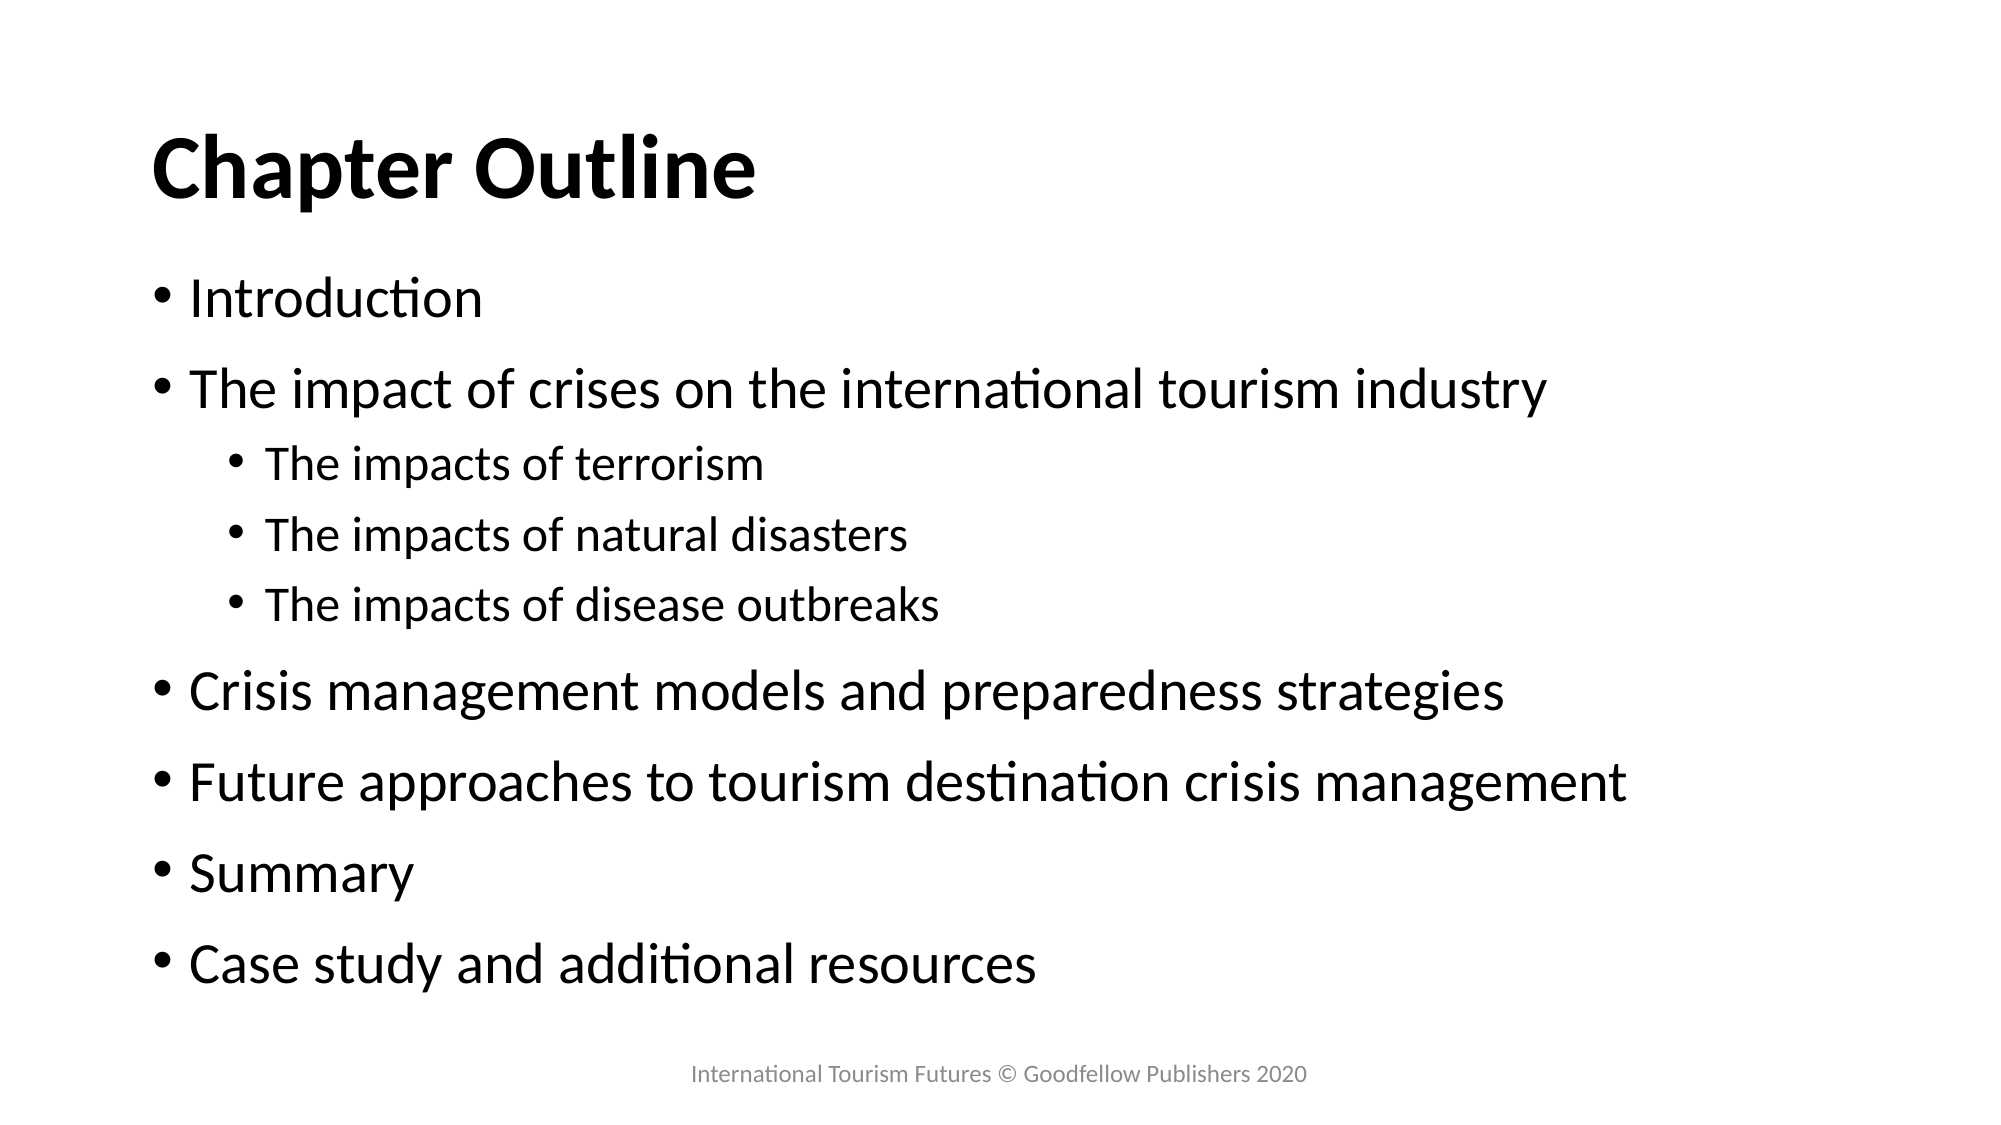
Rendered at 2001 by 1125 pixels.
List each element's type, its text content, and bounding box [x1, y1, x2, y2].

footer International Tourism Futures © Goodfellow Publishers 2020 [662, 1042, 1338, 1103]
title Chapter Outline [137, 59, 1863, 251]
list Introduction The impact of crises on the international tourism industry The impacts of terrorism The impacts of natural disasters The impacts of disease outbreaks Crisis management models and preparedness strategies Future approaches to tourism destination crisis management Summary Case study and additional resources [137, 251, 1863, 1014]
